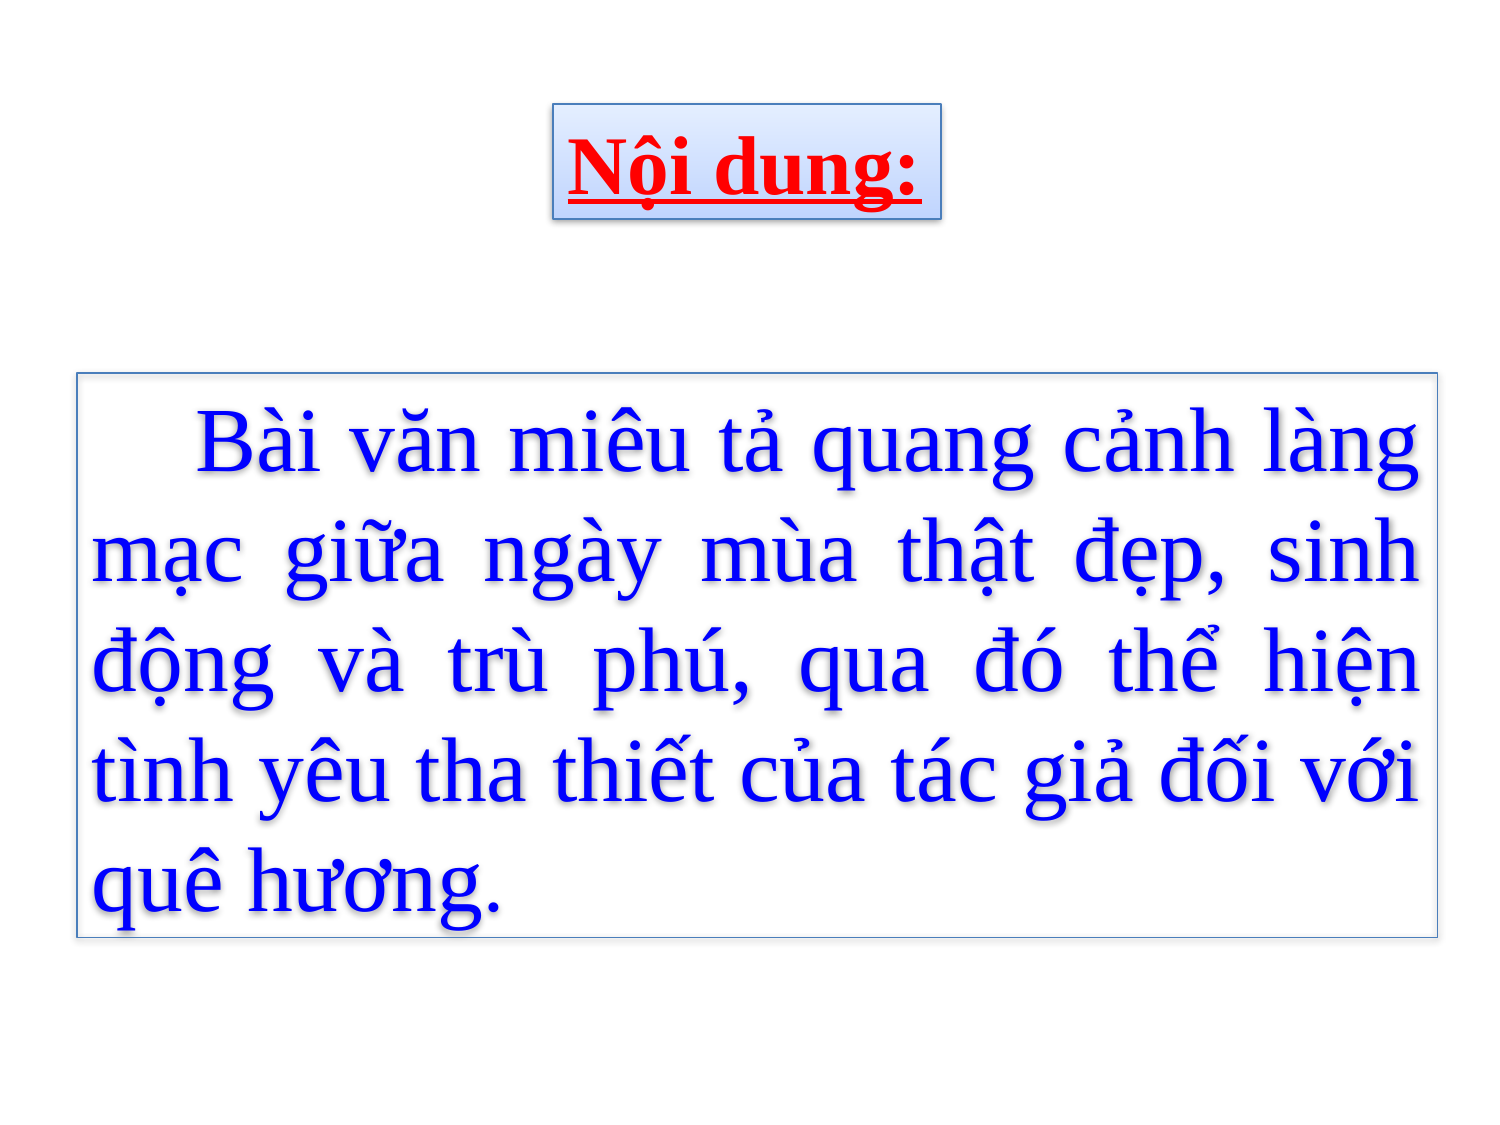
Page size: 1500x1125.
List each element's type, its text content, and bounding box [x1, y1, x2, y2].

text_box Bài văn miêu tả quang cảnh làng mạc giữa ngày mùa thật đẹp, sinh động và trù phú, qua đó thể hiện tình yêu tha thiết của tác giả đối với quê hương. [76, 372, 1438, 938]
text_box Nội dung: [552, 103, 942, 220]
